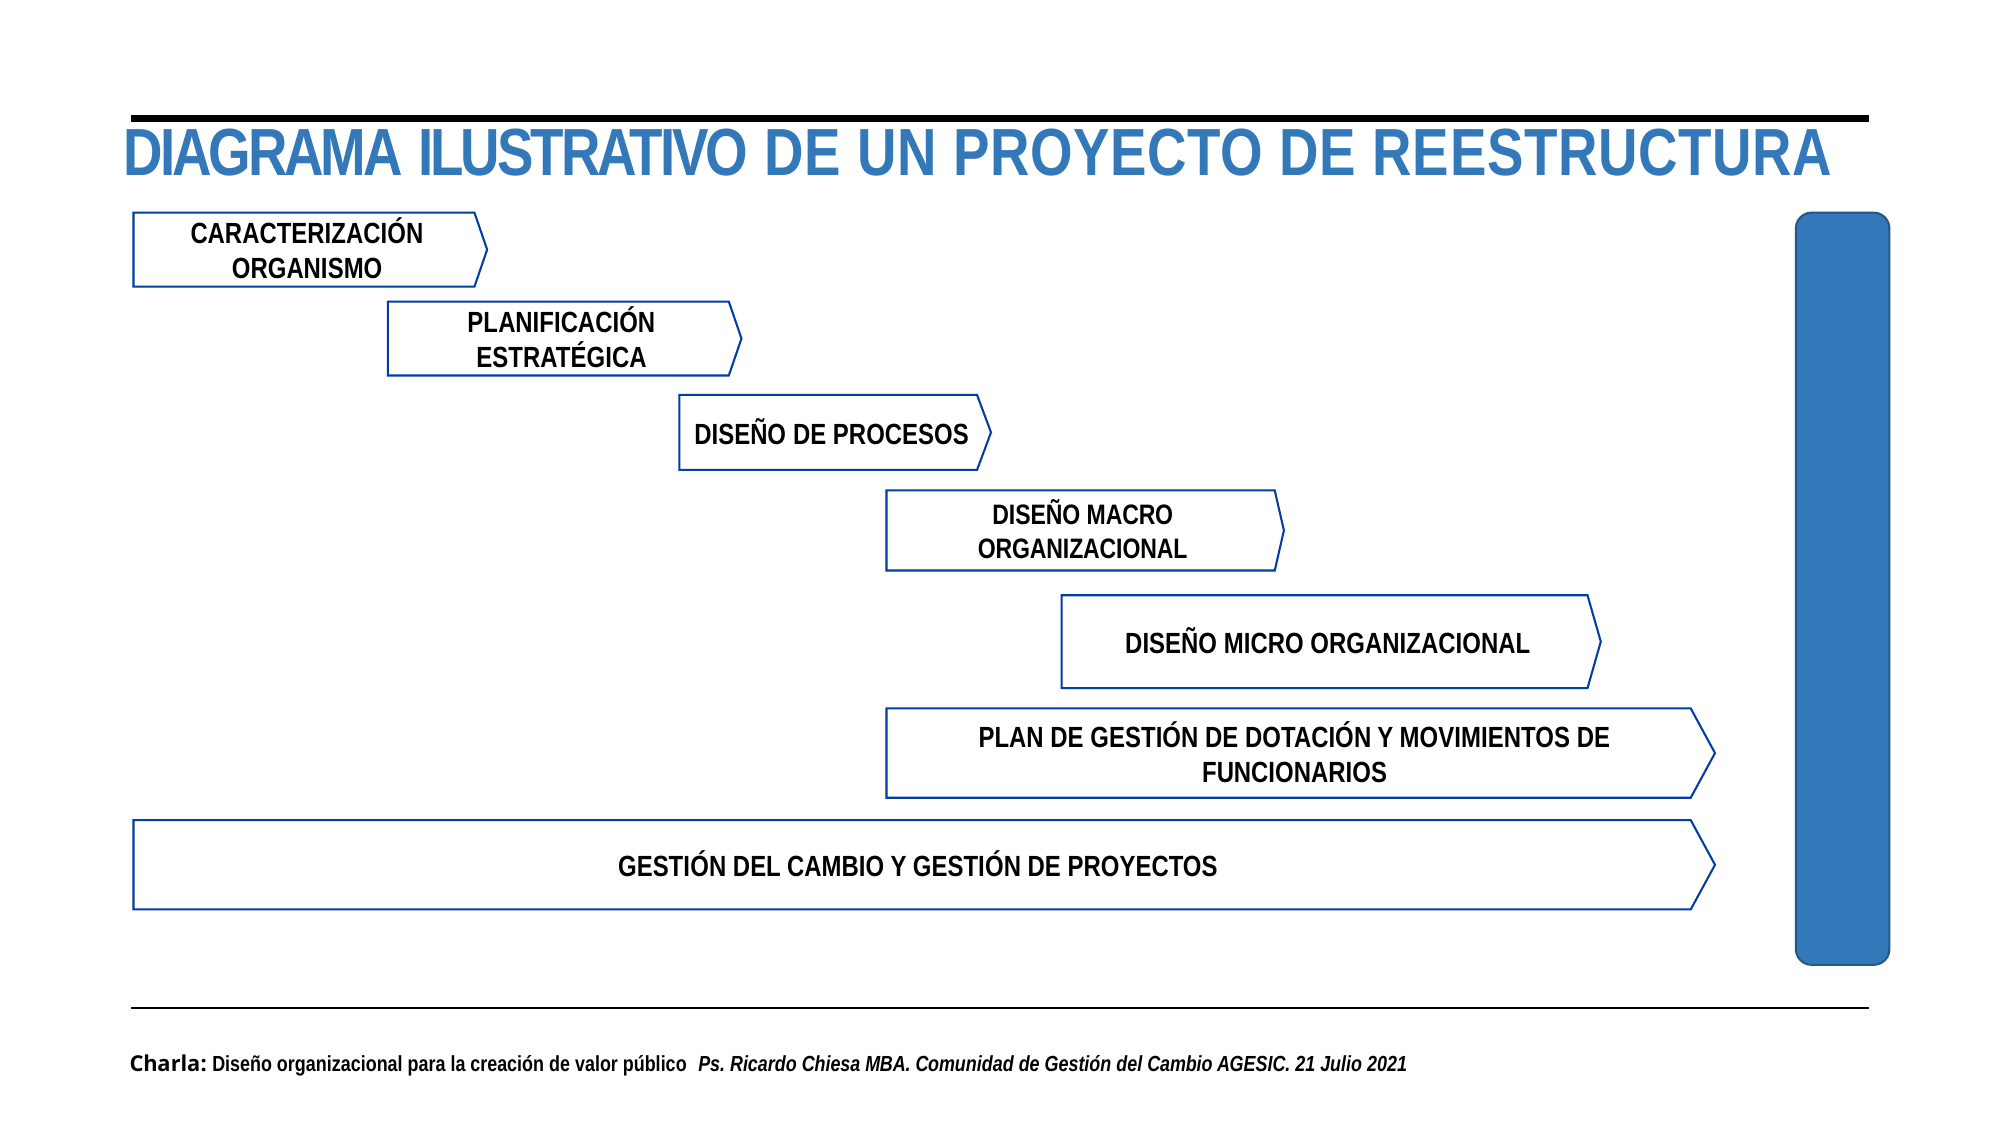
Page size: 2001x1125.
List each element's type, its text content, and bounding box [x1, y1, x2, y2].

text_box DISEÑO MICRO ORGANIZACIONAL [1060, 594, 1602, 690]
text_box DISEÑO DE PROCESOS [678, 393, 993, 471]
text_box CIUDADANÍA [1794, 211, 1891, 966]
text_box PLAN DE GESTIÓN DE DOTACIÓN Y MOVIMIENTOS DE FUNCIONARIOS [885, 707, 1717, 799]
text_box DIAGRAMA ilustrativo DE un PROYECTO DE REESTRUCTURA [16, 101, 1902, 191]
text_box PLANIFICACIÓN ESTRATÉGICA [386, 300, 743, 377]
text_box GESTIÓN DEL CAMBIO Y GESTIÓN DE PROYECTOS [132, 819, 1717, 911]
text_box CARACTERIZACIÓN ORGANISMO [132, 211, 489, 288]
text_box DISEÑO MACRO ORGANIZACIONAL [885, 489, 1285, 572]
